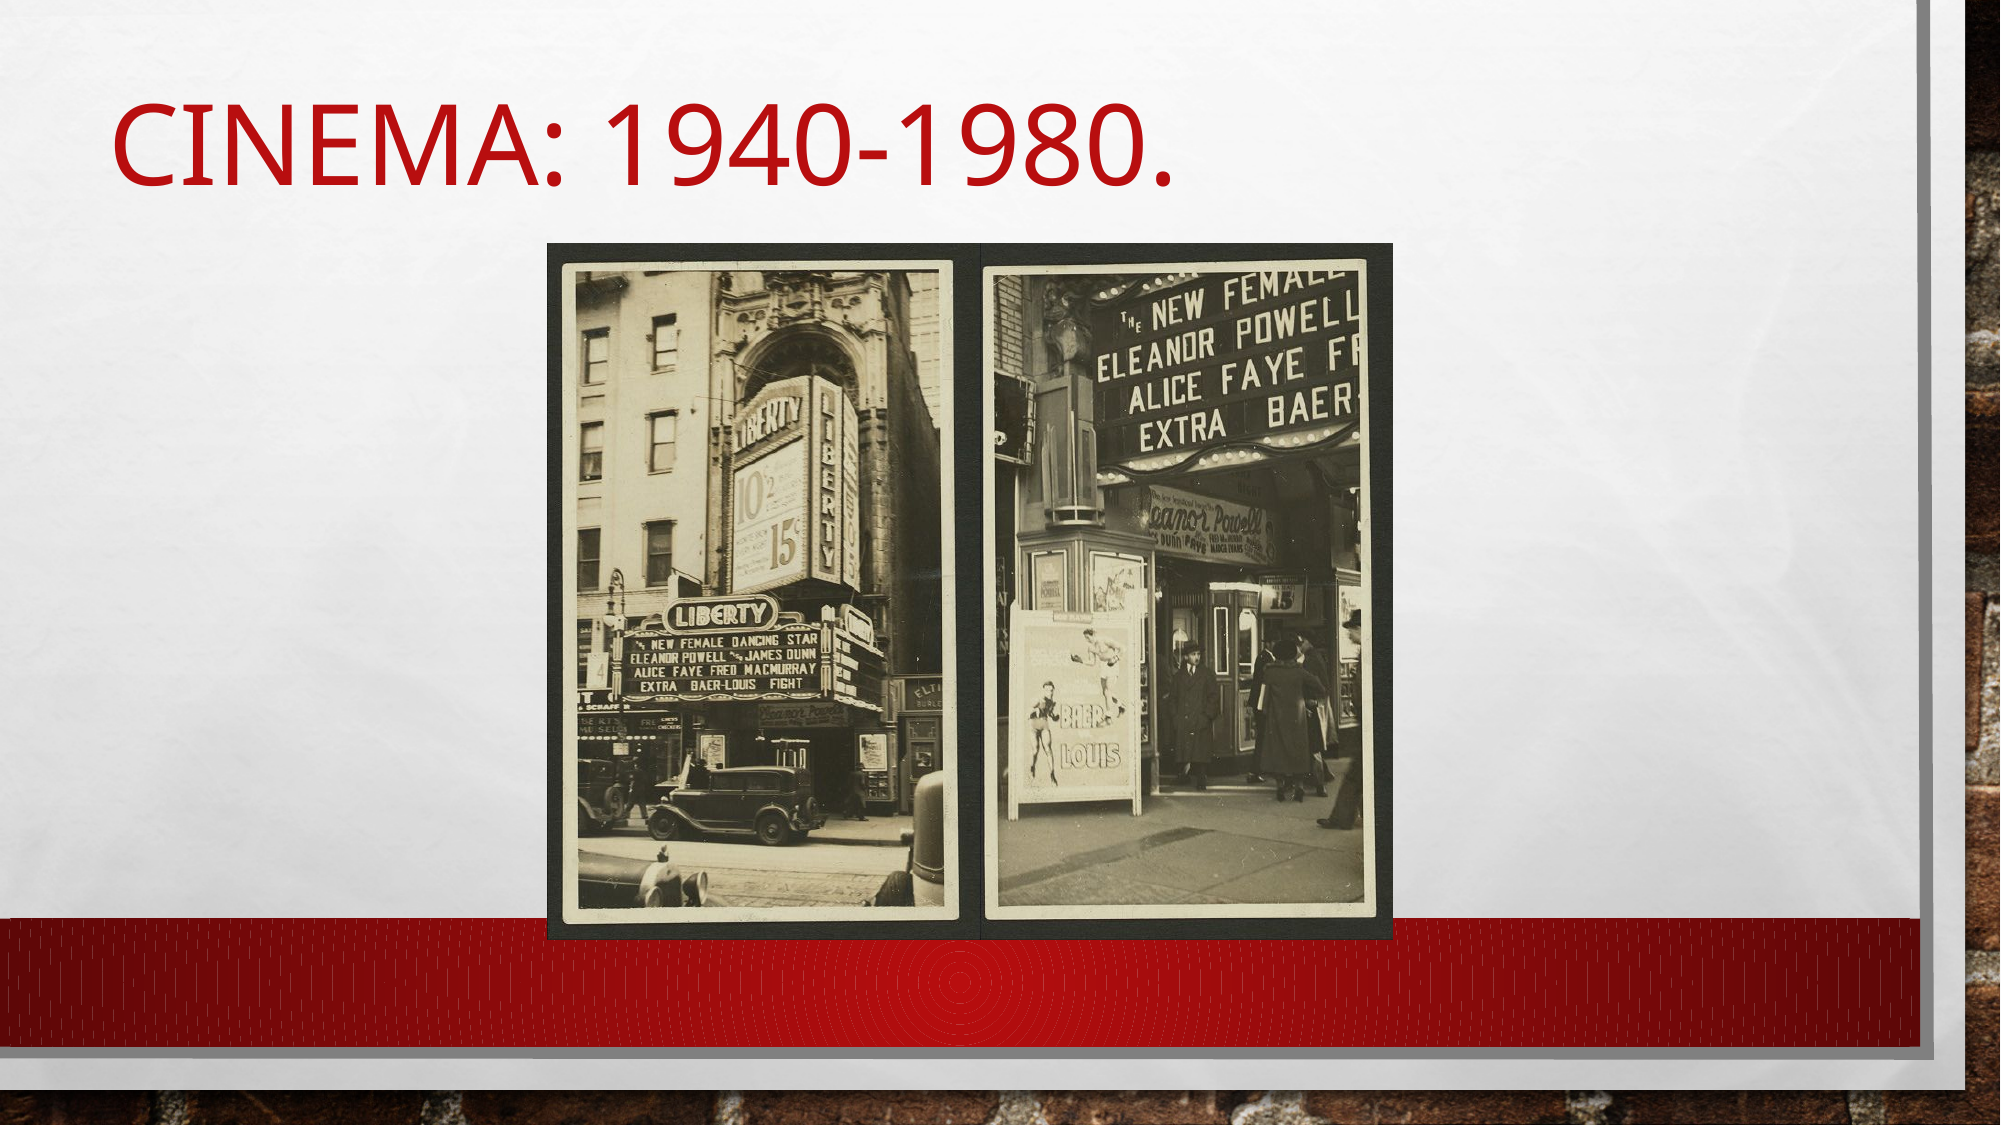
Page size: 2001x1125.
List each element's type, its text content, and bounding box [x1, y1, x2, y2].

picture [0, 0, 2000, 1125]
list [547, 243, 1394, 941]
title Cinema: 1940-1980. [93, 54, 1799, 244]
